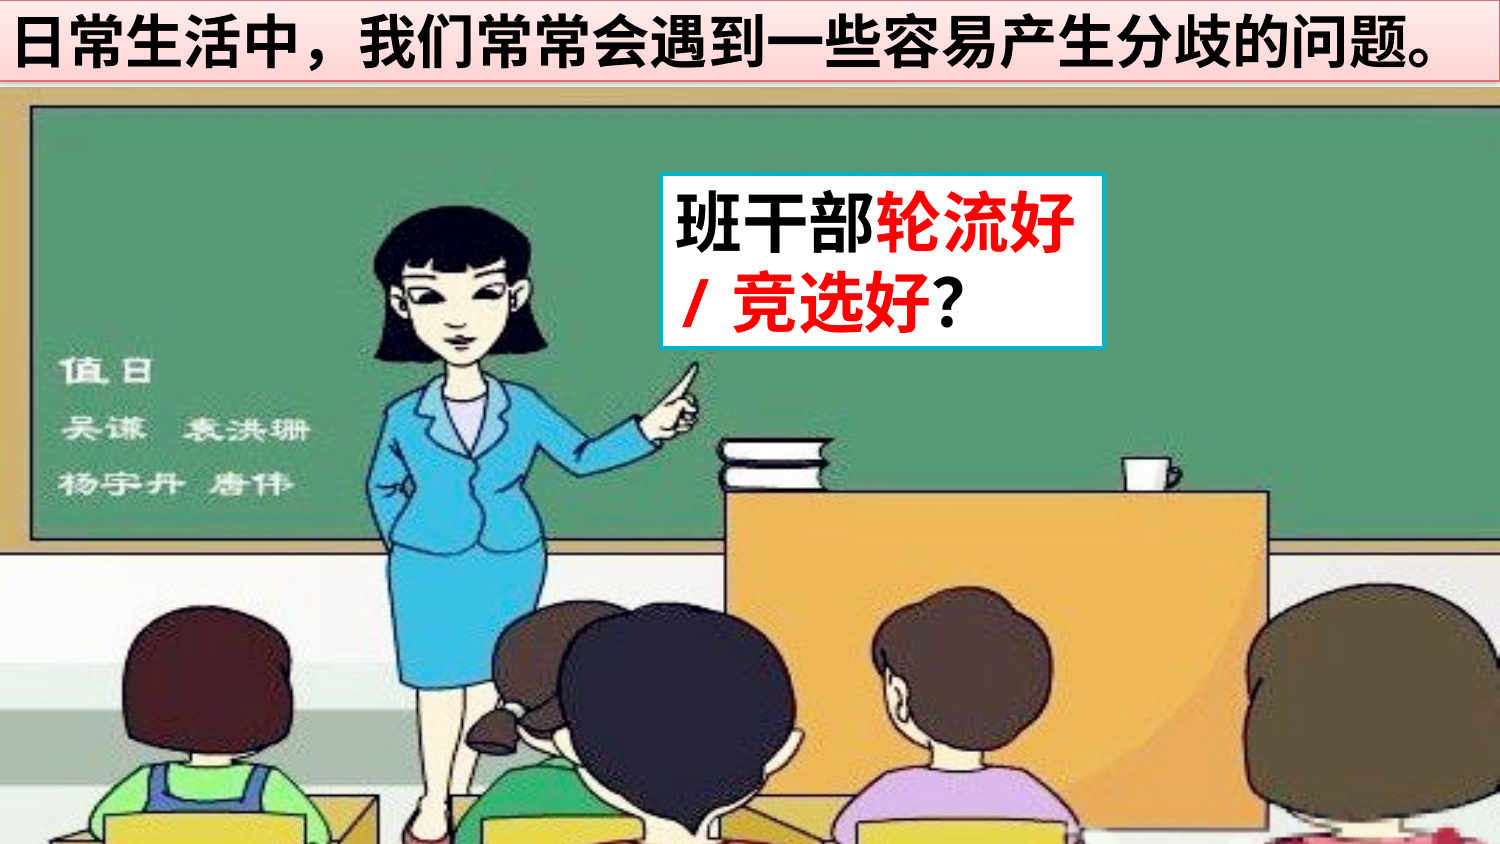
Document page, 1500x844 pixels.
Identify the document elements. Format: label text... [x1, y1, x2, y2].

text_box 日常生活中，我们常常会遇到一些容易产生分歧的问题。 [0, 0, 1500, 82]
picture [0, 87, 1500, 844]
